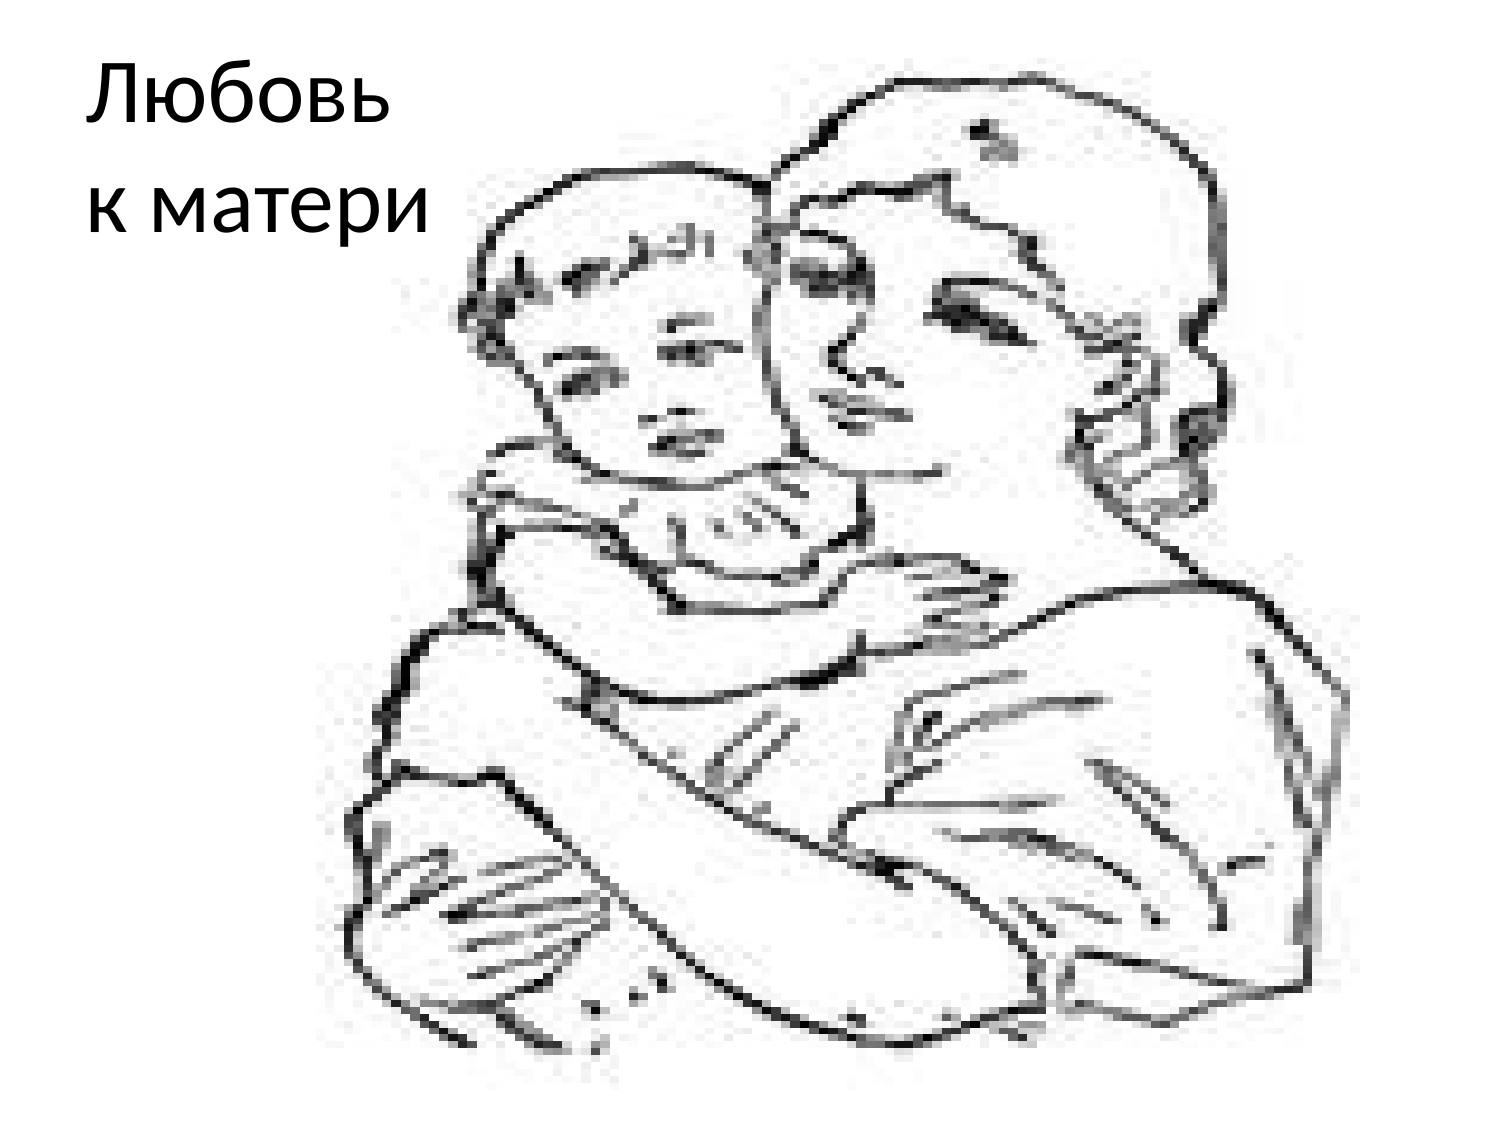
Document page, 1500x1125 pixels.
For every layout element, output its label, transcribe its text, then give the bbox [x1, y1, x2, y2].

title Любовь к матери [70, 46, 1421, 235]
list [316, 58, 1360, 1091]
